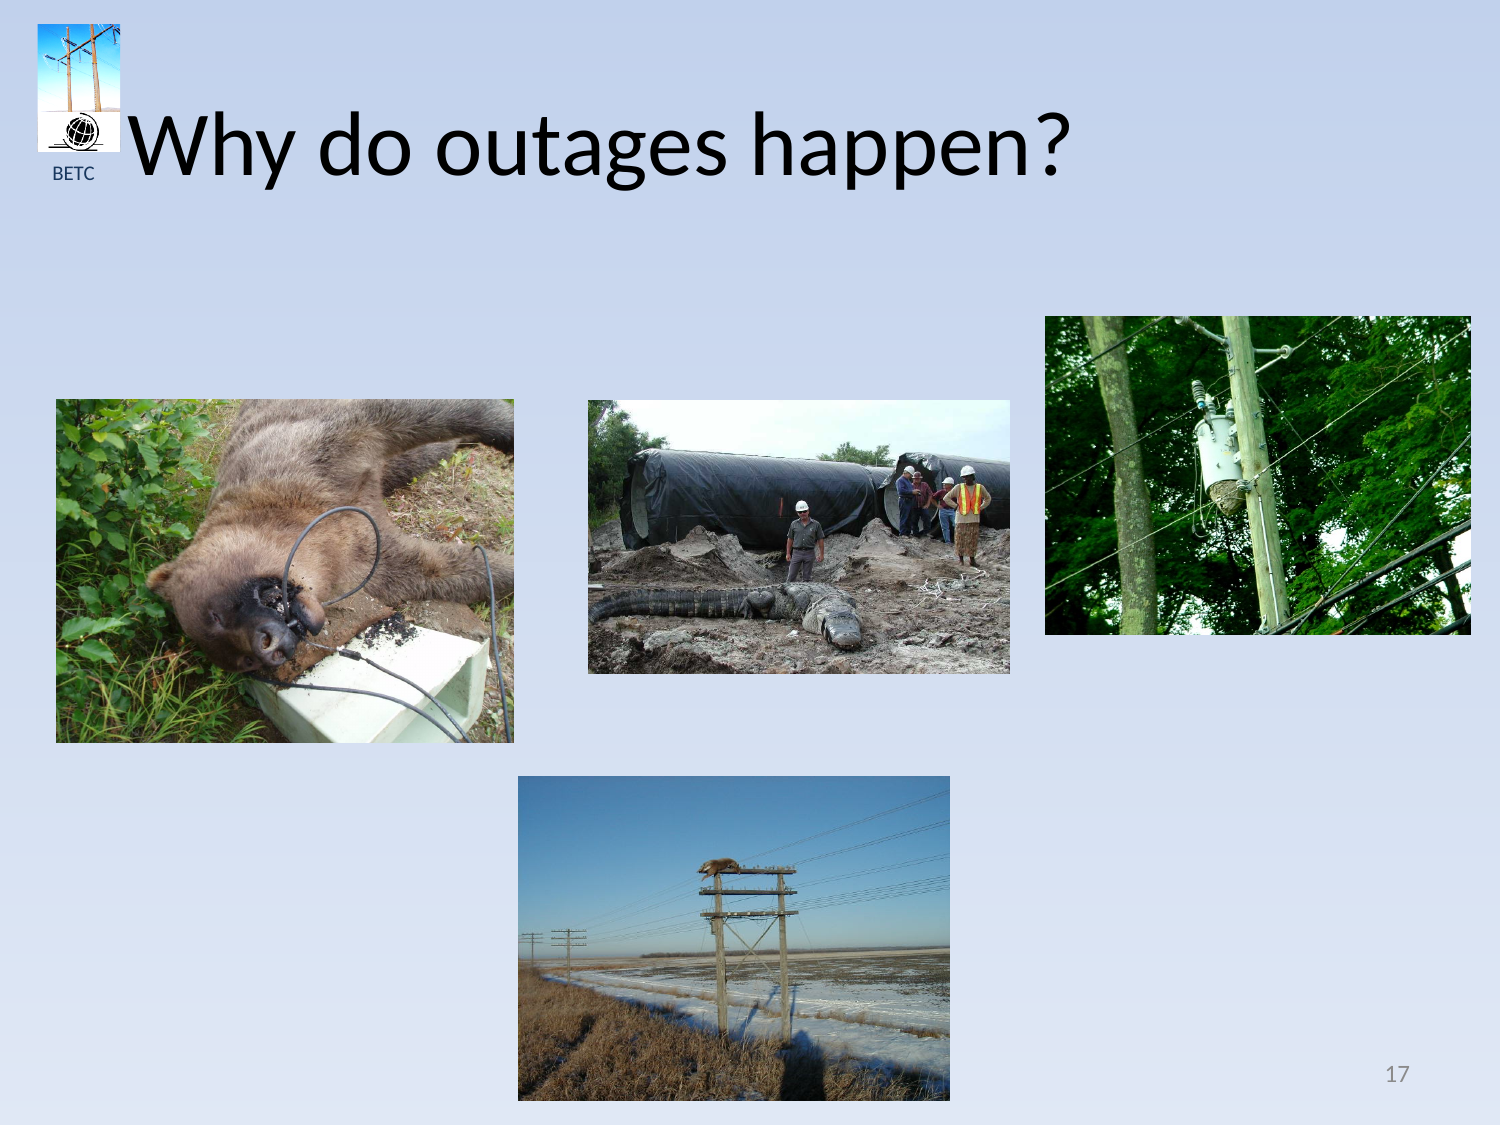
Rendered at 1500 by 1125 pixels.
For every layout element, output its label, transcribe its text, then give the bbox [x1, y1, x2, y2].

picture [518, 776, 951, 1101]
title Why do outages happen? [112, 45, 1425, 233]
picture [1045, 315, 1472, 636]
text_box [37, 24, 121, 193]
picture [588, 400, 1010, 675]
slide_number 17 [1074, 1042, 1425, 1103]
picture [56, 398, 515, 743]
